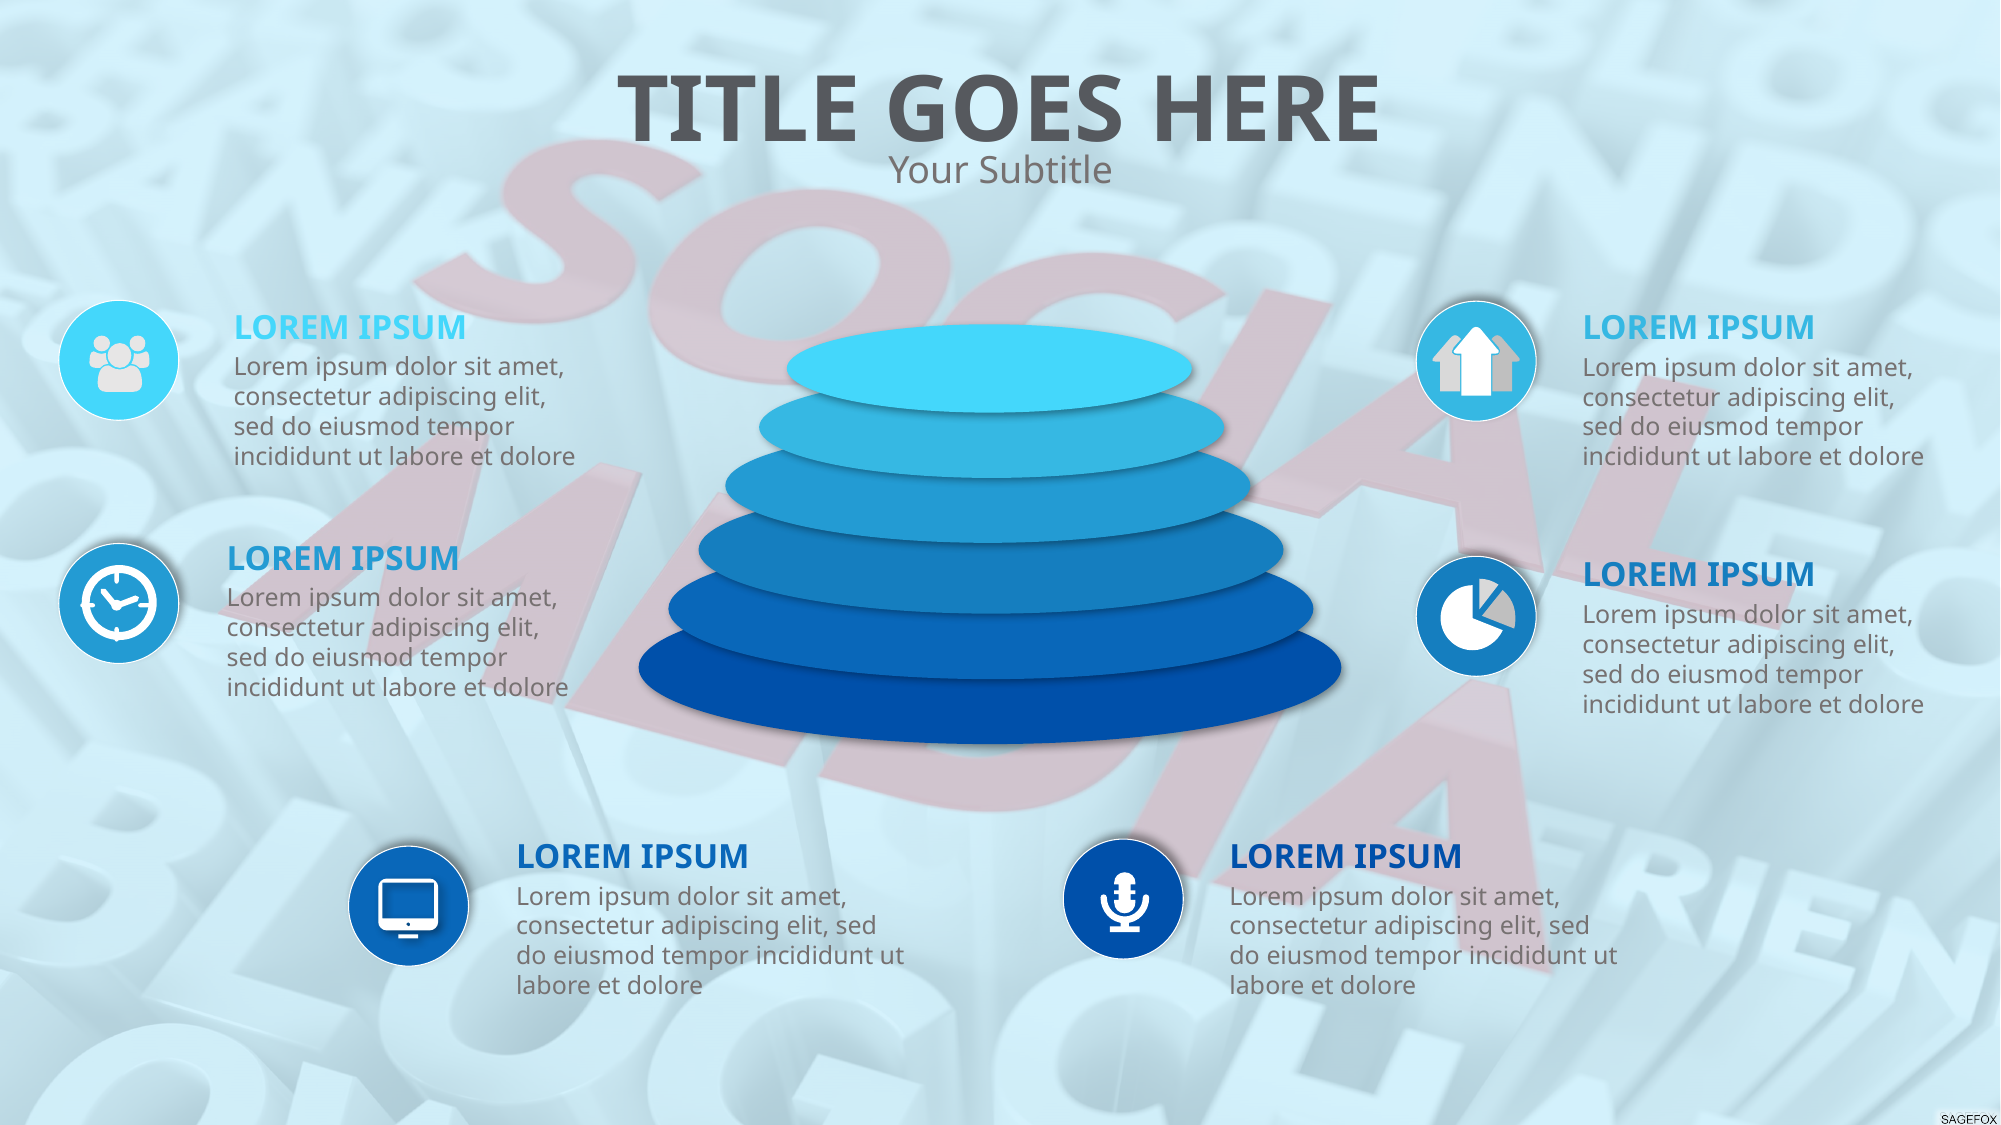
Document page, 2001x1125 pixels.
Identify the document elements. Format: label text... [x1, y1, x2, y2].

text_box LOREM IPSUM Lorem ipsum dolor sit amet, consectetur adipiscing elit, sed do eiusmod tempor incididunt ut labore et dolore [1219, 829, 1637, 1005]
text_box [785, 323, 1193, 414]
text_box [724, 452, 1252, 544]
text_box [57, 542, 180, 665]
text_box LOREM IPSUM Lorem ipsum dolor sit amet, consectetur adipiscing elit, sed do eiusmod tempor incididunt ut labore et dolore [223, 300, 599, 476]
text_box [1415, 300, 1538, 423]
text_box [758, 396, 1226, 479]
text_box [58, 300, 179, 421]
text_box [398, 934, 419, 939]
text_box [347, 845, 470, 968]
text_box LOREM IPSUM Lorem ipsum dolor sit amet, consectetur adipiscing elit, sed do eiusmod tempor incididunt ut labore et dolore [1572, 301, 1948, 476]
picture [1938, 1114, 1999, 1125]
text_box LOREM IPSUM Lorem ipsum dolor sit amet, consectetur adipiscing elit, sed do eiusmod tempor incididunt ut labore et dolore [1572, 548, 1948, 724]
text_box LOREM IPSUM Lorem ipsum dolor sit amet, consectetur adipiscing elit, sed do eiusmod tempor incididunt ut labore et dolore [216, 531, 592, 707]
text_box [80, 565, 157, 642]
text_box [667, 574, 1315, 681]
text_box [1415, 555, 1538, 678]
text_box [637, 632, 1343, 746]
text_box [1062, 838, 1185, 961]
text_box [1100, 872, 1150, 933]
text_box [1431, 326, 1522, 396]
text_box [378, 878, 439, 931]
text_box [548, 42, 1452, 199]
text_box LOREM IPSUM Lorem ipsum dolor sit amet, consectetur adipiscing elit, sed do eiusmod tempor incididunt ut labore et dolore [505, 829, 923, 1005]
text_box [697, 515, 1285, 615]
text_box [1440, 578, 1516, 651]
